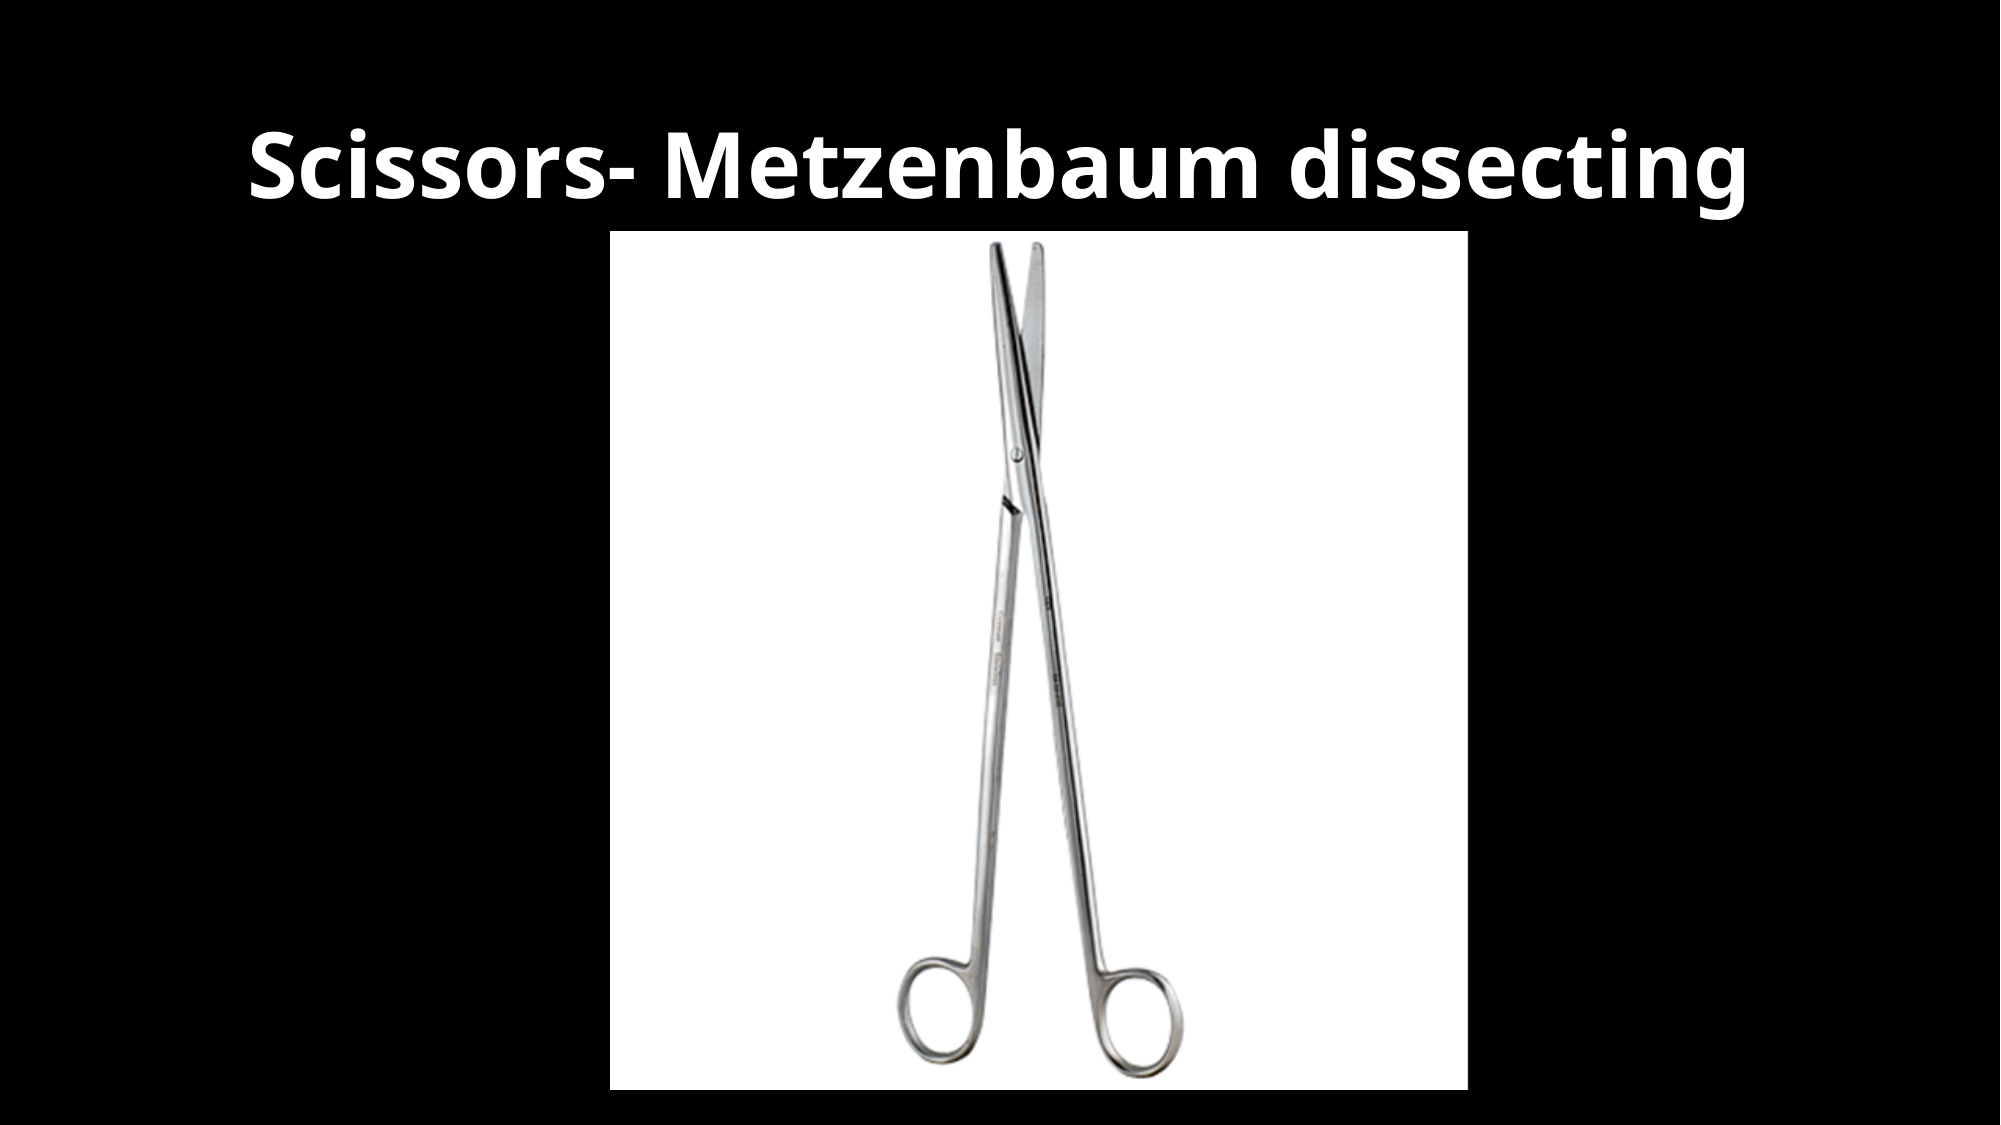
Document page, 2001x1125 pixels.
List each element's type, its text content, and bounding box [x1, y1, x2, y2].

picture [610, 231, 1470, 1090]
title Scissors- Metzenbaum dissecting [137, 59, 1863, 278]
